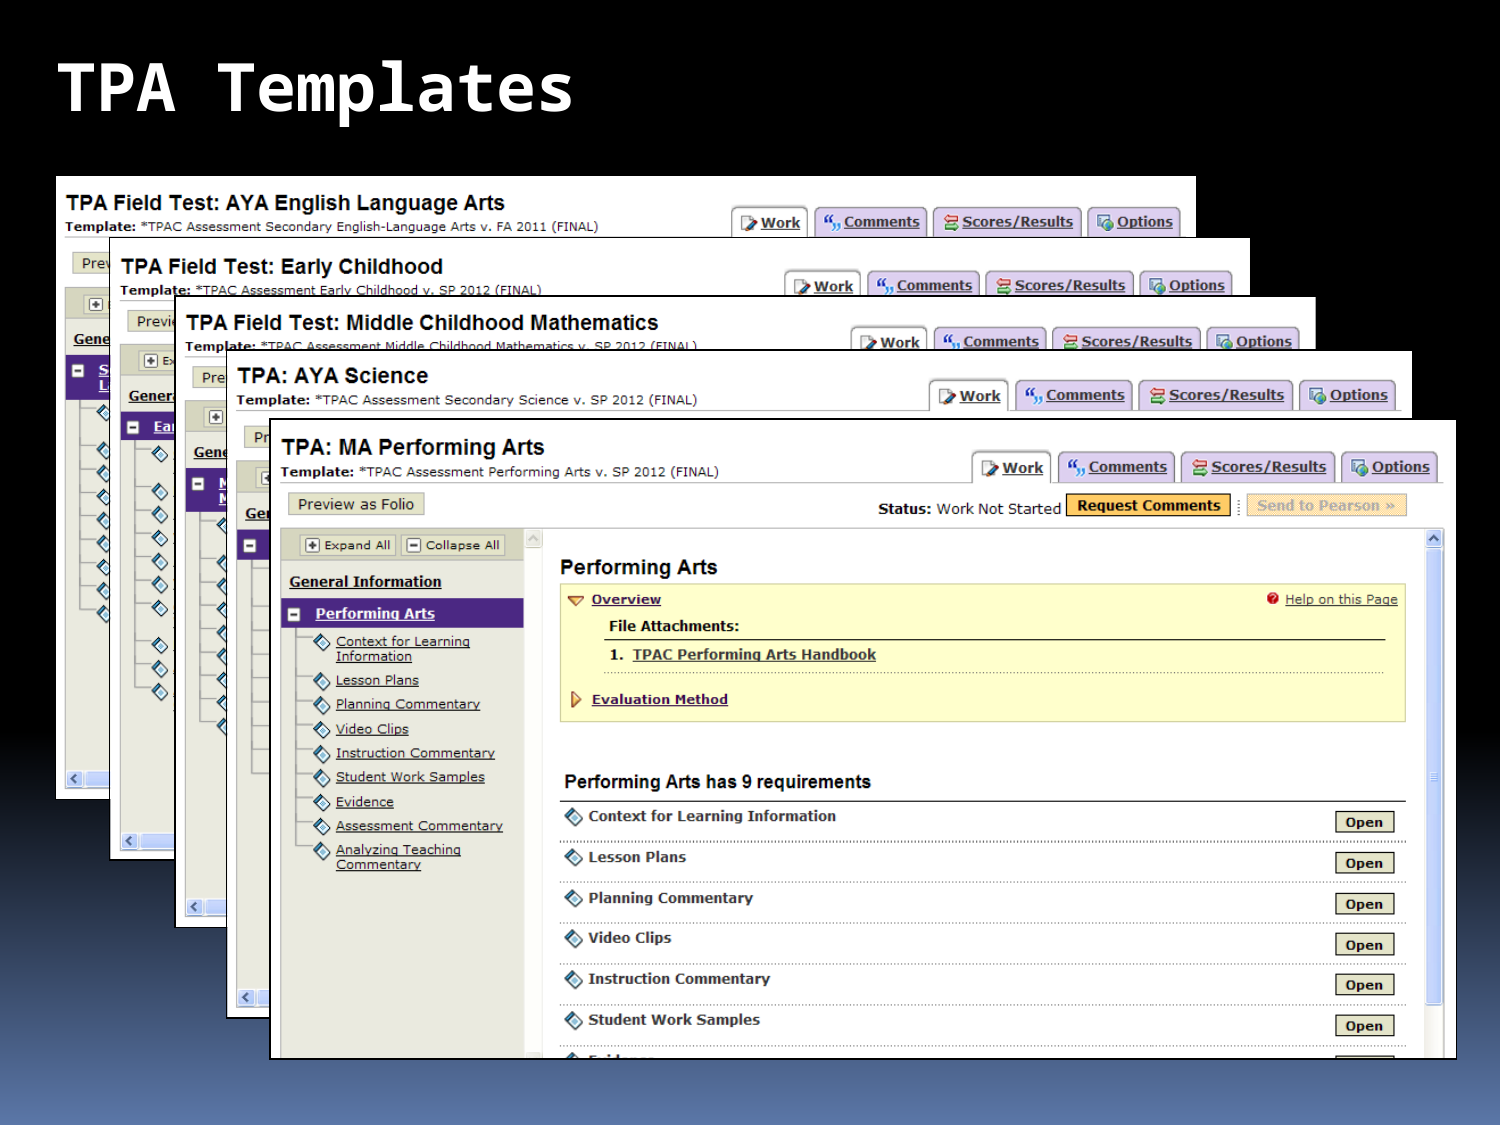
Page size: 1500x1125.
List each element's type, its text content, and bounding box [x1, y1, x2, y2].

picture [55, 175, 1197, 800]
picture [226, 350, 1413, 1018]
picture [109, 237, 1251, 860]
picture [175, 296, 1317, 928]
text_box TPA Templates [41, 37, 1392, 169]
picture [270, 419, 1457, 1059]
